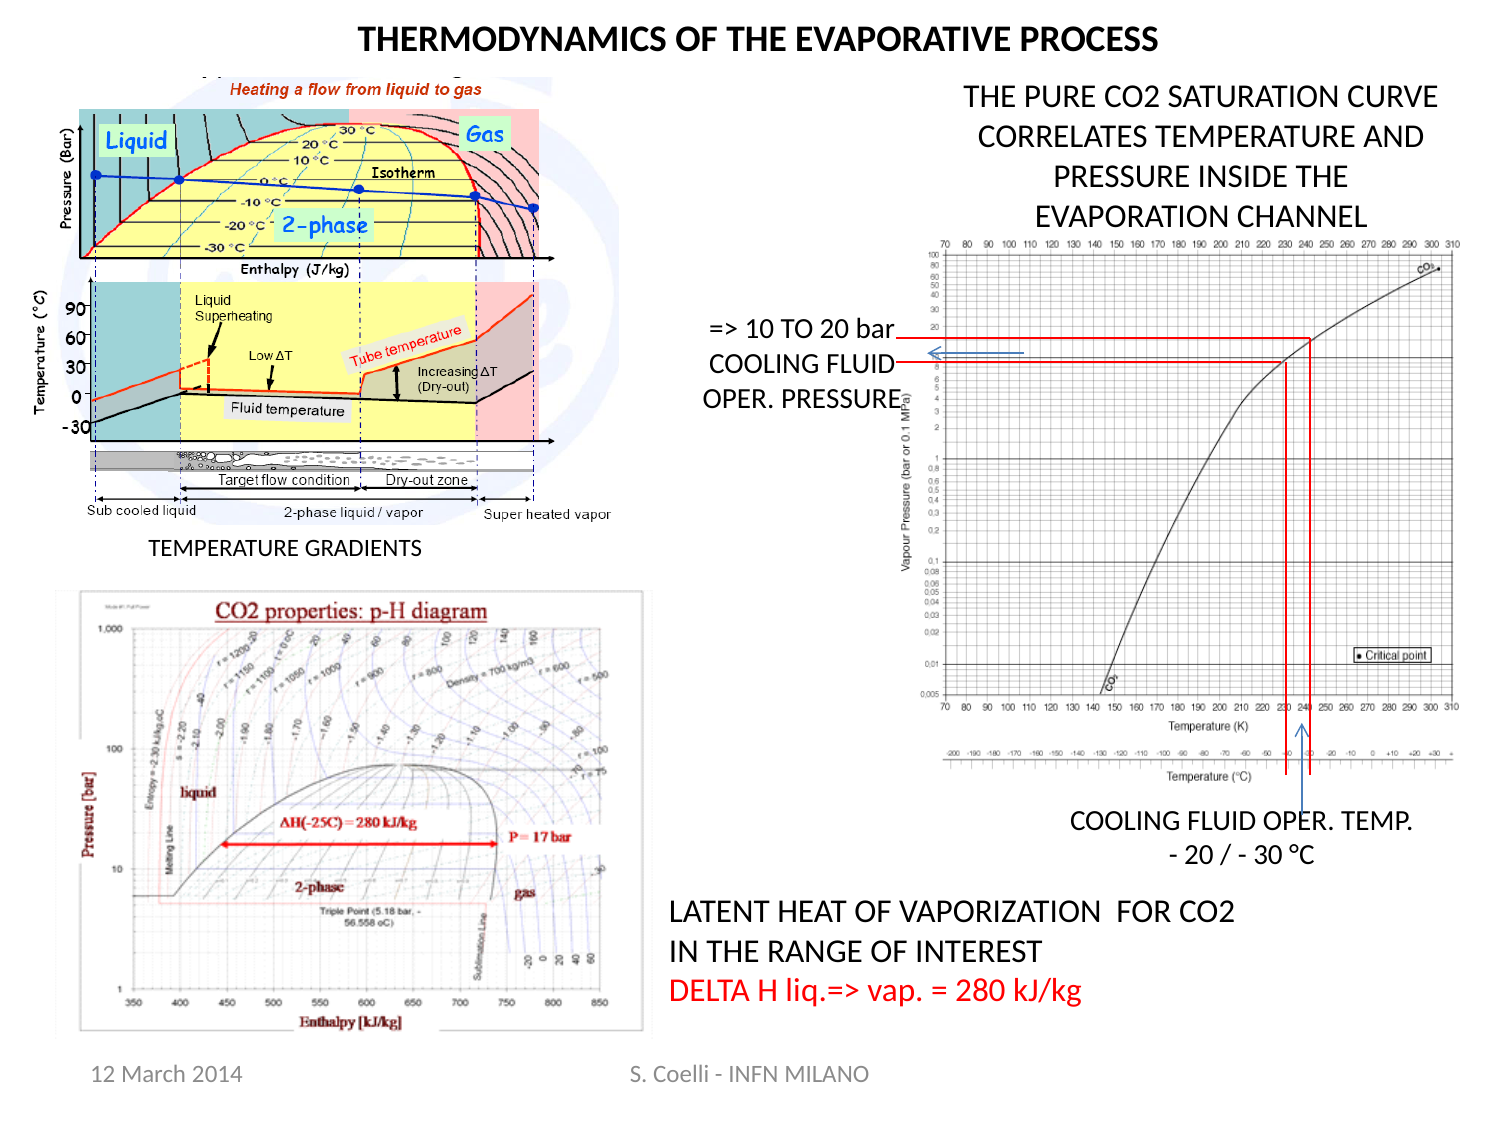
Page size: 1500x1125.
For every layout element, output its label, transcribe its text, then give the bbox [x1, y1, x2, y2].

footer S. Coelli - INFN MILANO [512, 1042, 988, 1103]
picture [0, 76, 619, 526]
text_box THERMODYNAMICS OF THE EVAPORATIVE PROCESS [48, 6, 1469, 67]
slide_number TEMPERATURE GRADIENTS [133, 534, 486, 577]
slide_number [75, 1047, 425, 1103]
text_box => 10 TO 20 bar COOLING FLUID OPER. PRESSURE [660, 301, 890, 422]
picture [55, 590, 654, 1040]
text_box LATENT HEAT OF VAPORIZATION FOR CO2 IN THE RANGE OF INTEREST DELTA H liq.=> vap. = 280 kJ/kg [658, 881, 1329, 1016]
picture [895, 232, 1465, 787]
text_box COOLING FLUID OPER. TEMP. - 20 / - 30 °C [991, 793, 1493, 879]
text_box THE PURE CO2 SATURATION CURVE CORRELATES TEMPERATURE AND PRESSURE INSIDE THE EVAPORATION CHANNEL [938, 67, 1464, 232]
